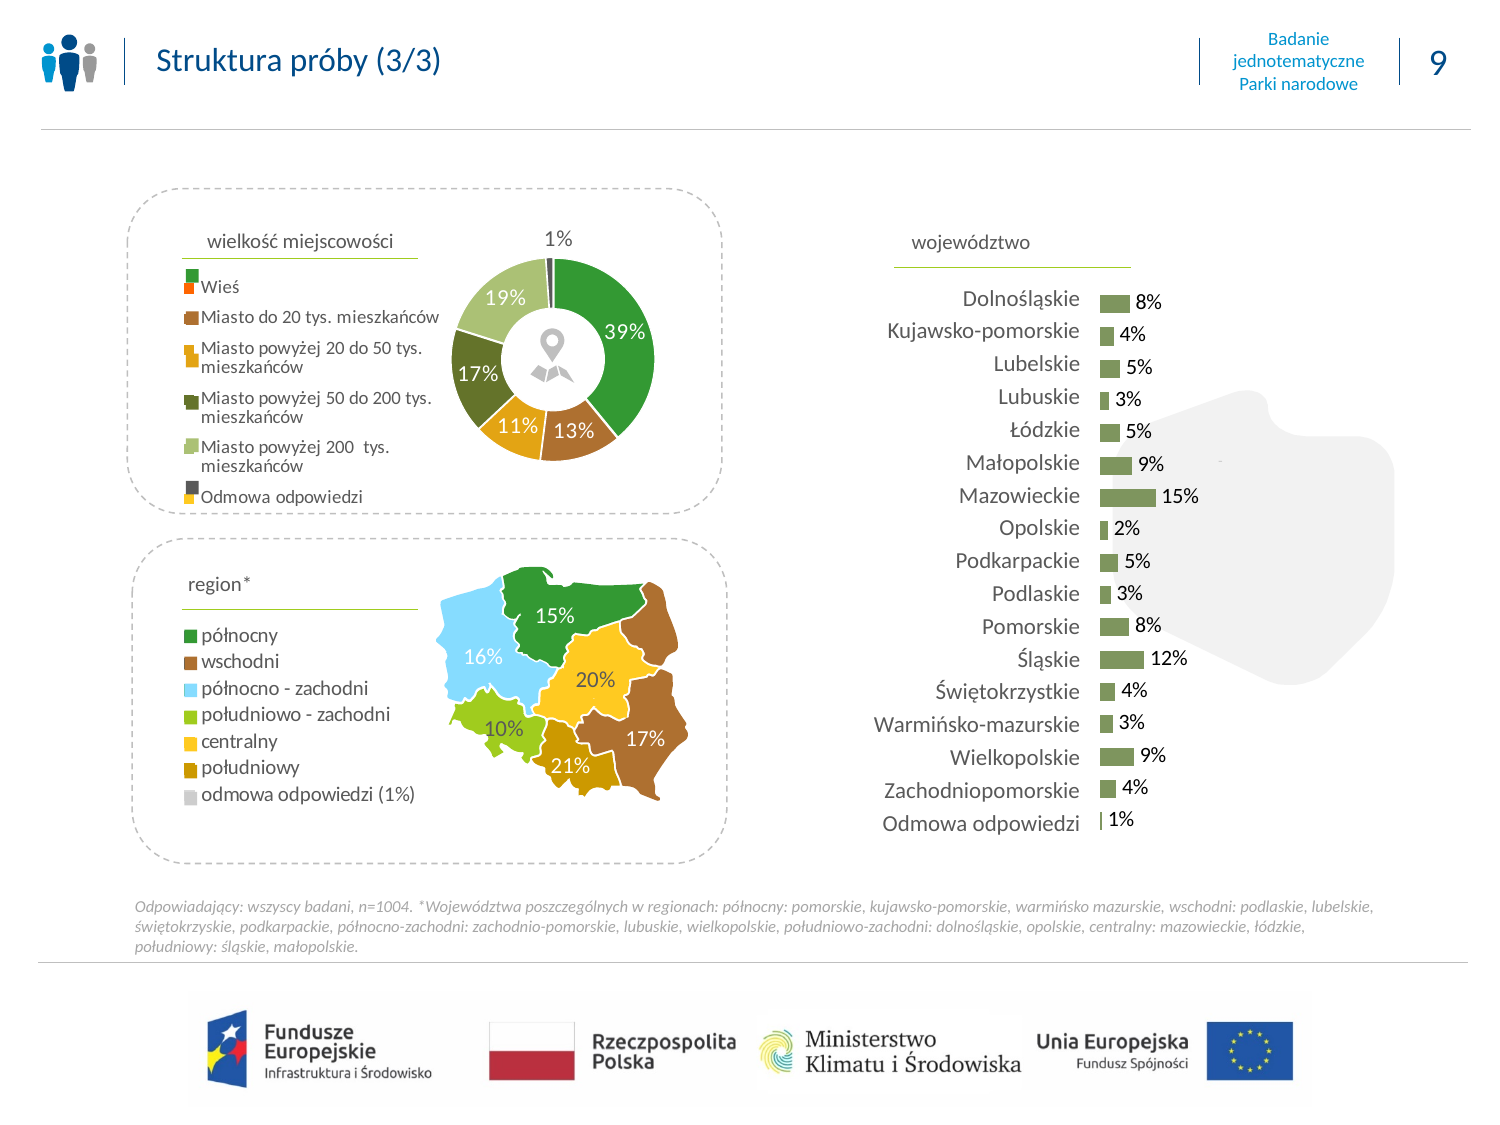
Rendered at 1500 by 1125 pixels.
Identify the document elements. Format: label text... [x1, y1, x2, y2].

chart [148, 610, 609, 868]
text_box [435, 566, 689, 802]
table_cell Podlaskie [794, 579, 1051, 611]
table_cell Zachodniopomorskie [794, 776, 1051, 808]
table_cell Warmińsko-mazurskie [794, 710, 1051, 743]
chart [1056, 259, 1500, 850]
table_cell Lubelskie [794, 349, 1051, 382]
table_cell Podkarpackie [794, 546, 1051, 579]
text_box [41, 34, 97, 92]
table_cell Odmowa odpowiedzi [794, 808, 1051, 841]
picture [188, 991, 1312, 1107]
table_cell Kujawsko-pomorskie [794, 316, 1051, 349]
text_box [125, 186, 706, 510]
table_cell Śląskie [794, 644, 1051, 677]
table_cell Opolskie [794, 513, 1051, 546]
chart [162, 205, 725, 521]
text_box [530, 328, 575, 384]
table_cell Świętokrzystkie [794, 677, 1051, 710]
table_header Dolnośląskie [794, 283, 1051, 316]
table_cell Mazowieckie [794, 480, 1051, 513]
text_box Odpowiadający: wszyscy badani, n=1004. *Województwa poszczególnych w regionach: północny: pomorskie, kujawsko-pomorskie, warmińsko mazurskie, wschodni: podlaskie, lubelskie, świętokrzyskie, podkarpackie, północno-zachodni: zachodnio-pomorskie, lubuskie, wielkopolskie, południowo-zachodni: dolnośląskie, opolskie, centralny: mazowieckie, łódzkie, południowy: śląskie, małopolskie. [119, 888, 1395, 963]
list Struktura próby (3/3) [123, 30, 1199, 92]
table_cell Łódzkie [794, 414, 1051, 447]
text_box [130, 536, 729, 866]
table_cell Pomorskie [794, 611, 1051, 644]
text_box województwo [896, 221, 1046, 262]
table_cell Wielkopolskie [794, 743, 1051, 776]
table_cell Małopolskie [794, 447, 1051, 480]
table_cell Lubuskie [794, 382, 1051, 414]
